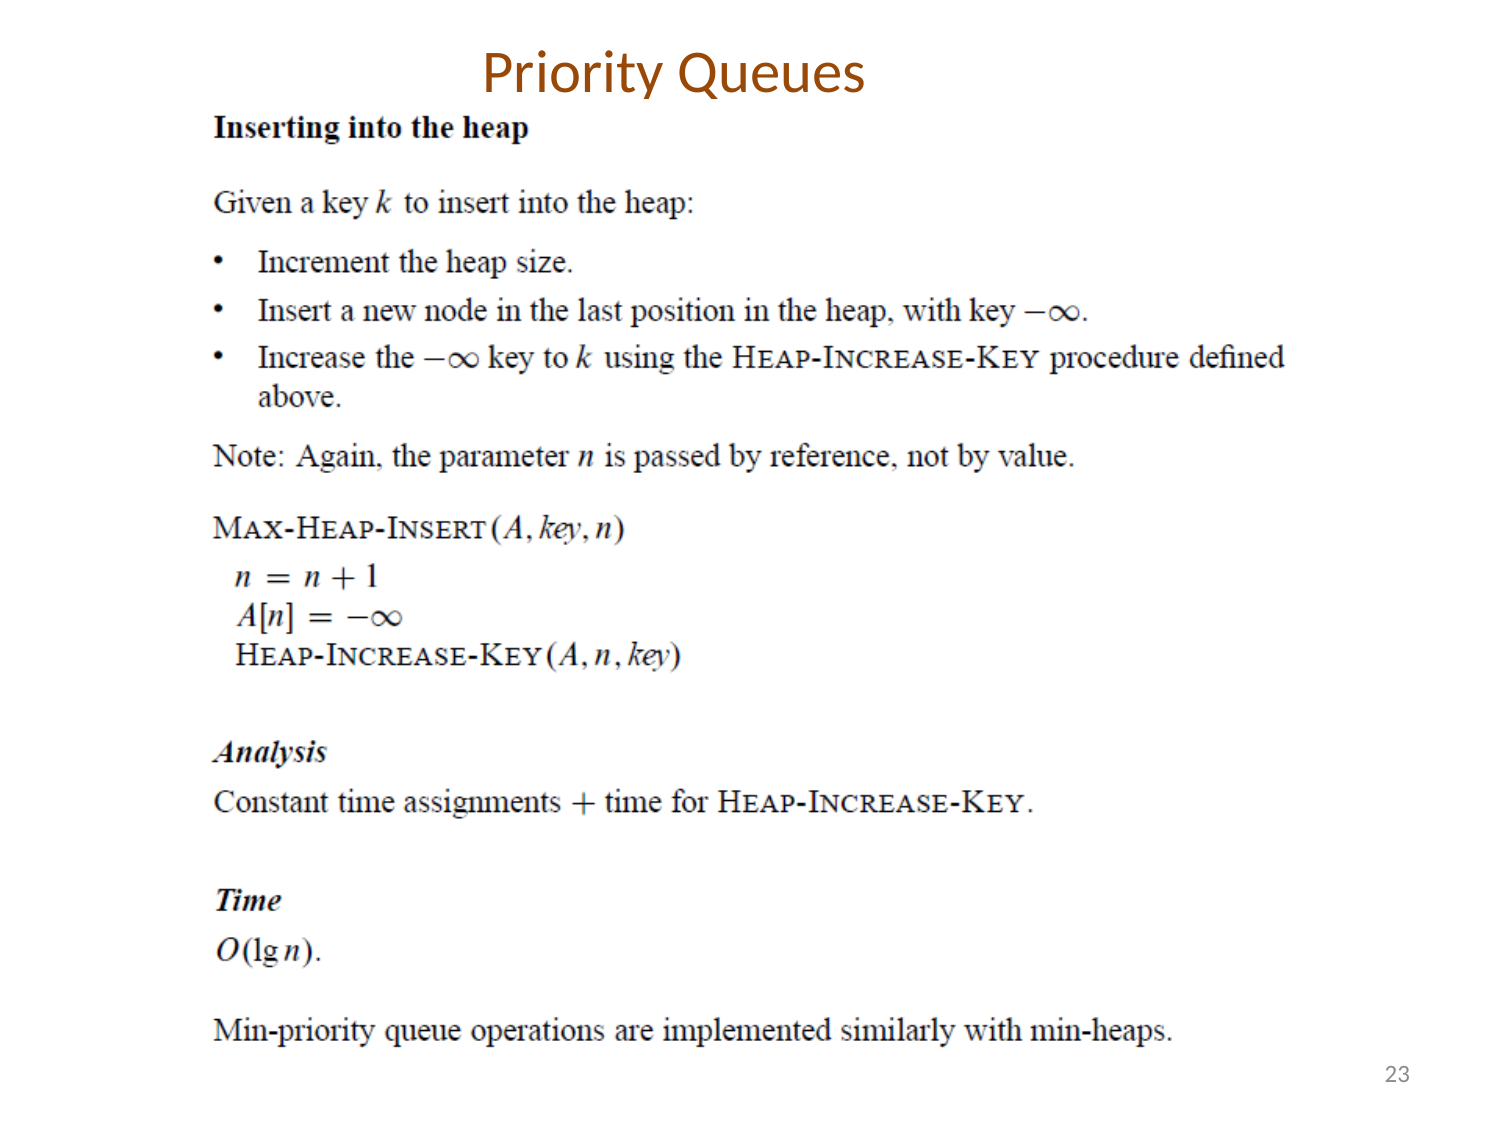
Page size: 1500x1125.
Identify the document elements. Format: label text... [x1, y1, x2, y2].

text_box Priority Queues [149, 24, 1200, 113]
picture [171, 99, 1322, 1066]
slide_number 23 [1074, 1042, 1425, 1103]
